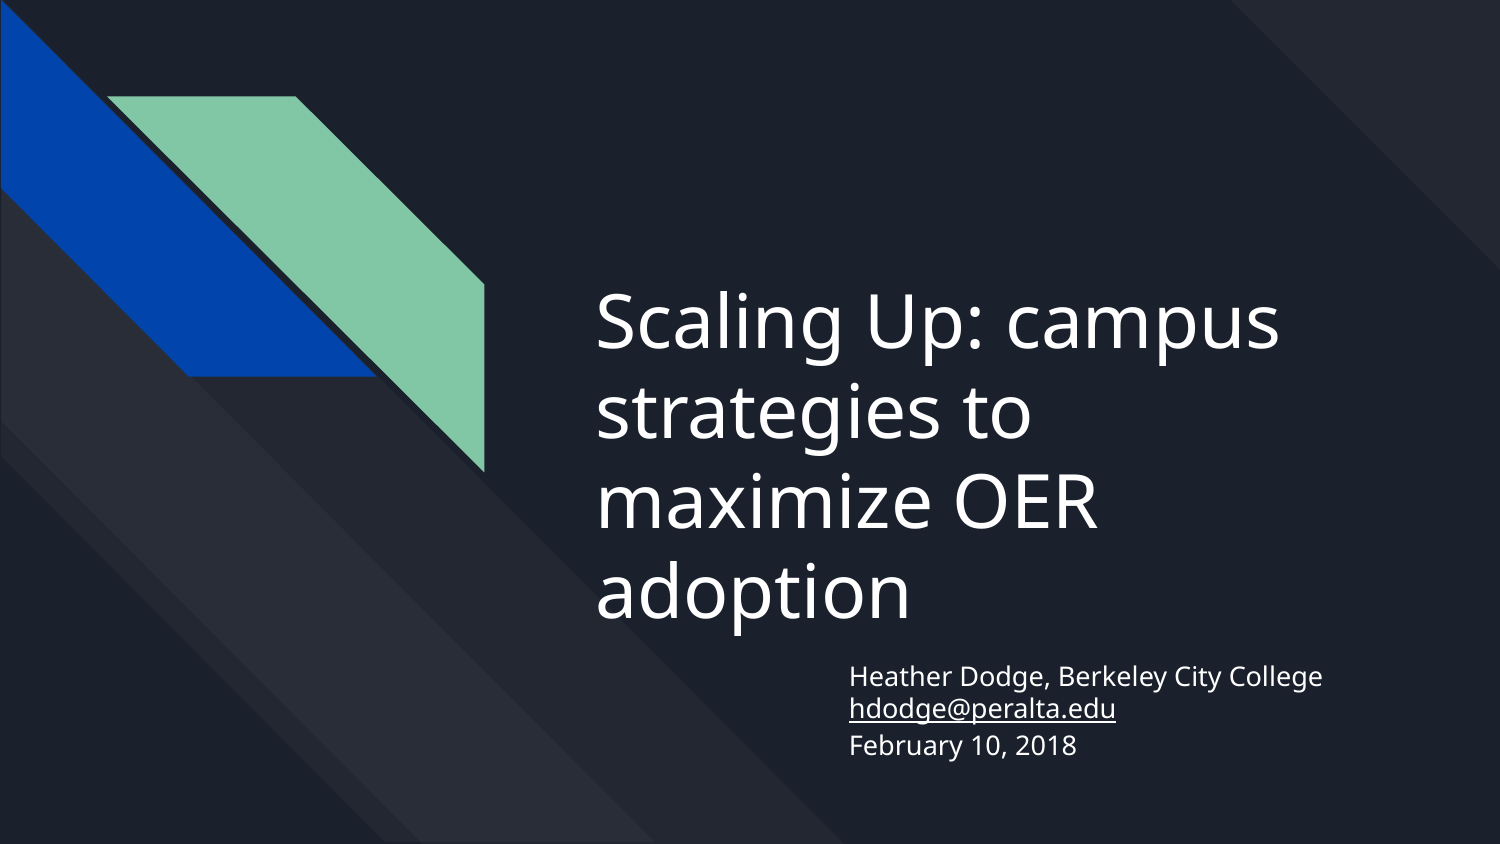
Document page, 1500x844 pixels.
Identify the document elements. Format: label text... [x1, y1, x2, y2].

title Scaling Up: campus strategies to maximize OER adoption [580, 258, 1404, 518]
subtitle Heather Dodge, Berkeley City College hdodge@peralta.edu February 10, 2018 [833, 643, 1404, 727]
